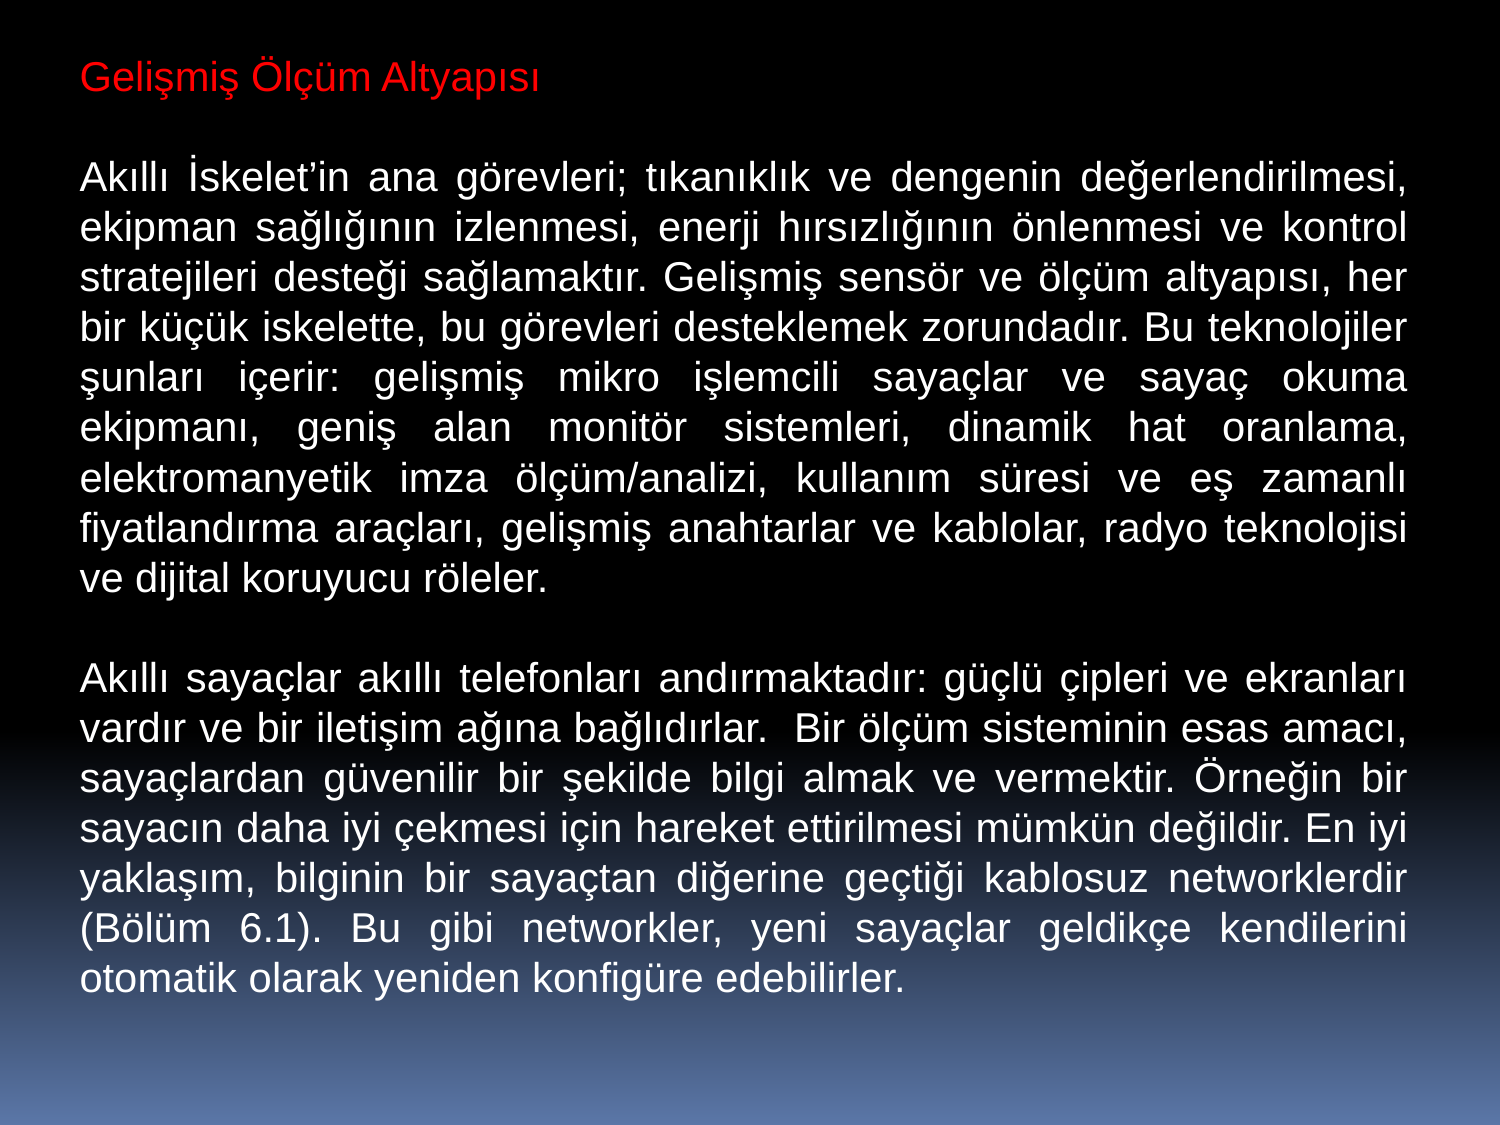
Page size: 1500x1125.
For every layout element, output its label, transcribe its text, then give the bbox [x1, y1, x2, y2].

text_box Gelişmiş Ölçüm Altyapısı Akıllı İskelet’in ana görevleri; tıkanıklık ve dengenin değerlendirilmesi, ekipman sağlığının izlenmesi, enerji hırsızlığının önlenmesi ve kontrol stratejileri desteği sağlamaktır. Gelişmiş sensör ve ölçüm altyapısı, her bir küçük iskelette, bu görevleri desteklemek zorundadır. Bu teknolojiler şunları içerir: gelişmiş mikro işlemcili sayaçlar ve sayaç okuma ekipmanı, geniş alan monitör sistemleri, dinamik hat oranlama, elektromanyetik imza ölçüm/analizi, kullanım süresi ve eş zamanlı fiyatlandırma araçları, gelişmiş anahtarlar ve kablolar, radyo teknolojisi ve dijital koruyucu röleler. Akıllı sayaçlar akıllı telefonları andırmaktadır: güçlü çipleri ve ekranları vardır ve bir iletişim ağına bağlıdırlar. Bir ölçüm sisteminin esas amacı, sayaçlardan güvenilir bir şekilde bilgi almak ve vermektir. Örneğin bir sayacın daha iyi çekmesi için hareket ettirilmesi mümkün değildir. En iyi yaklaşım, bilginin bir sayaçtan diğerine geçtiği kablosuz networklerdir (Bölüm 6.1). Bu gibi networkler, yeni sayaçlar geldikçe kendilerini otomatik olarak yeniden konfigüre edebilirler. [64, 42, 1424, 1008]
